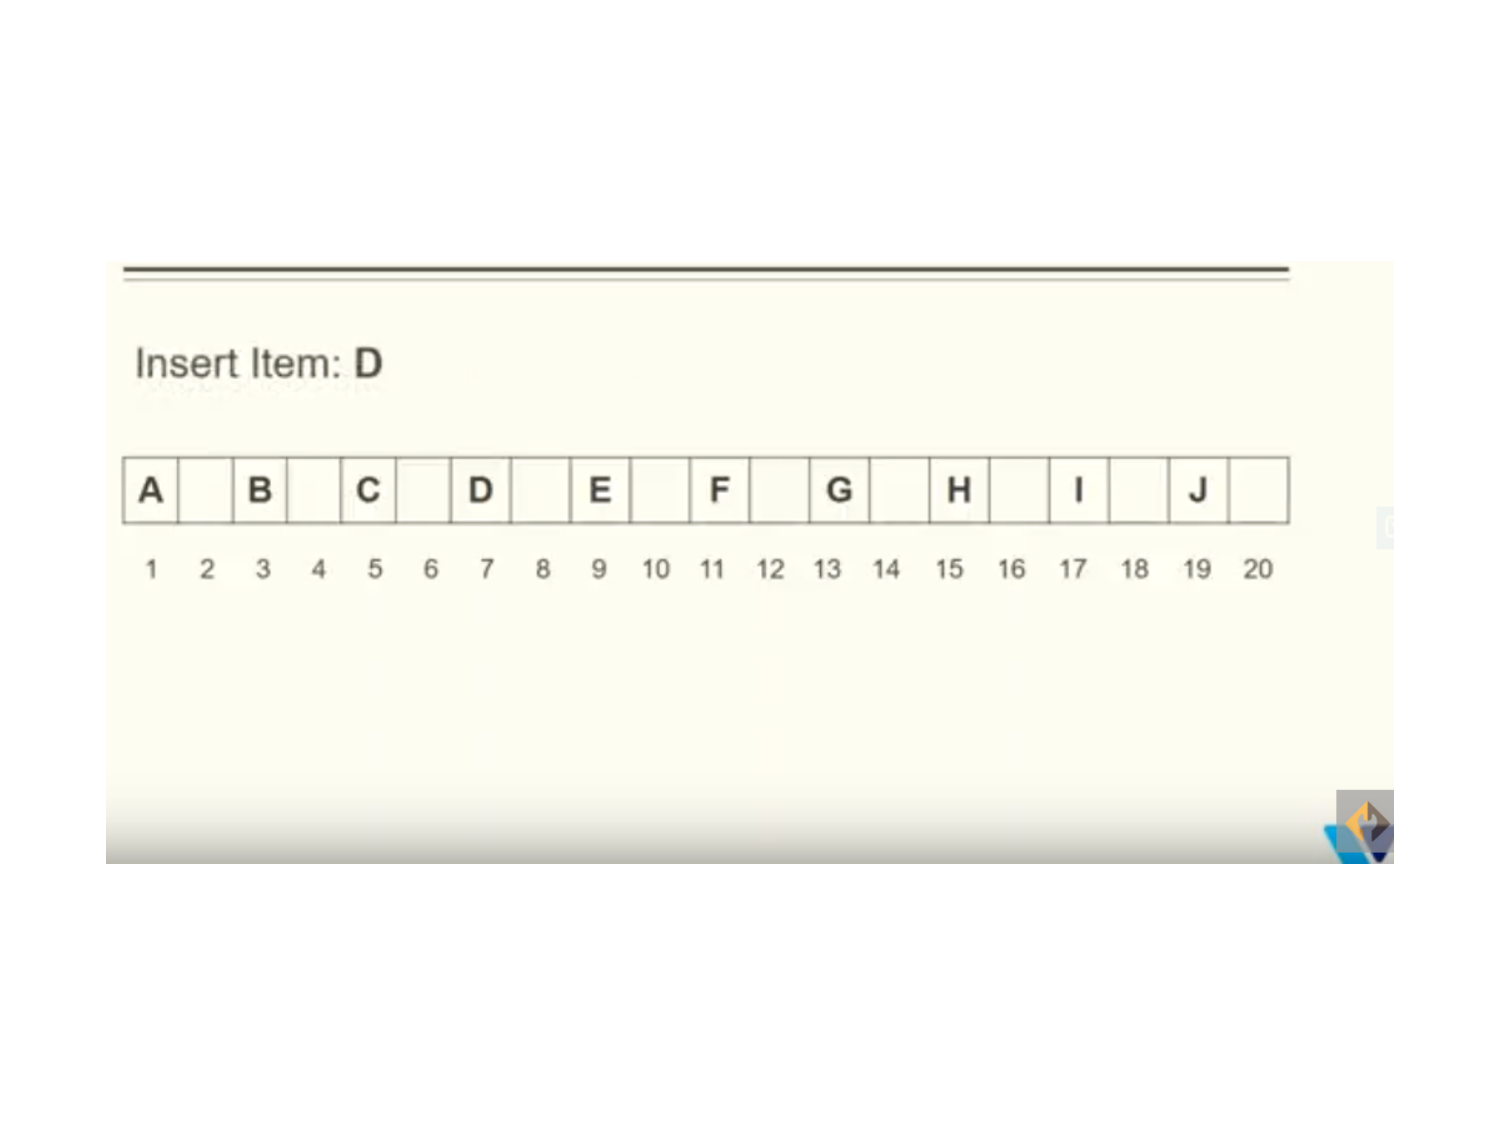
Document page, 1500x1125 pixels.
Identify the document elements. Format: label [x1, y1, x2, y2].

picture [105, 261, 1394, 864]
